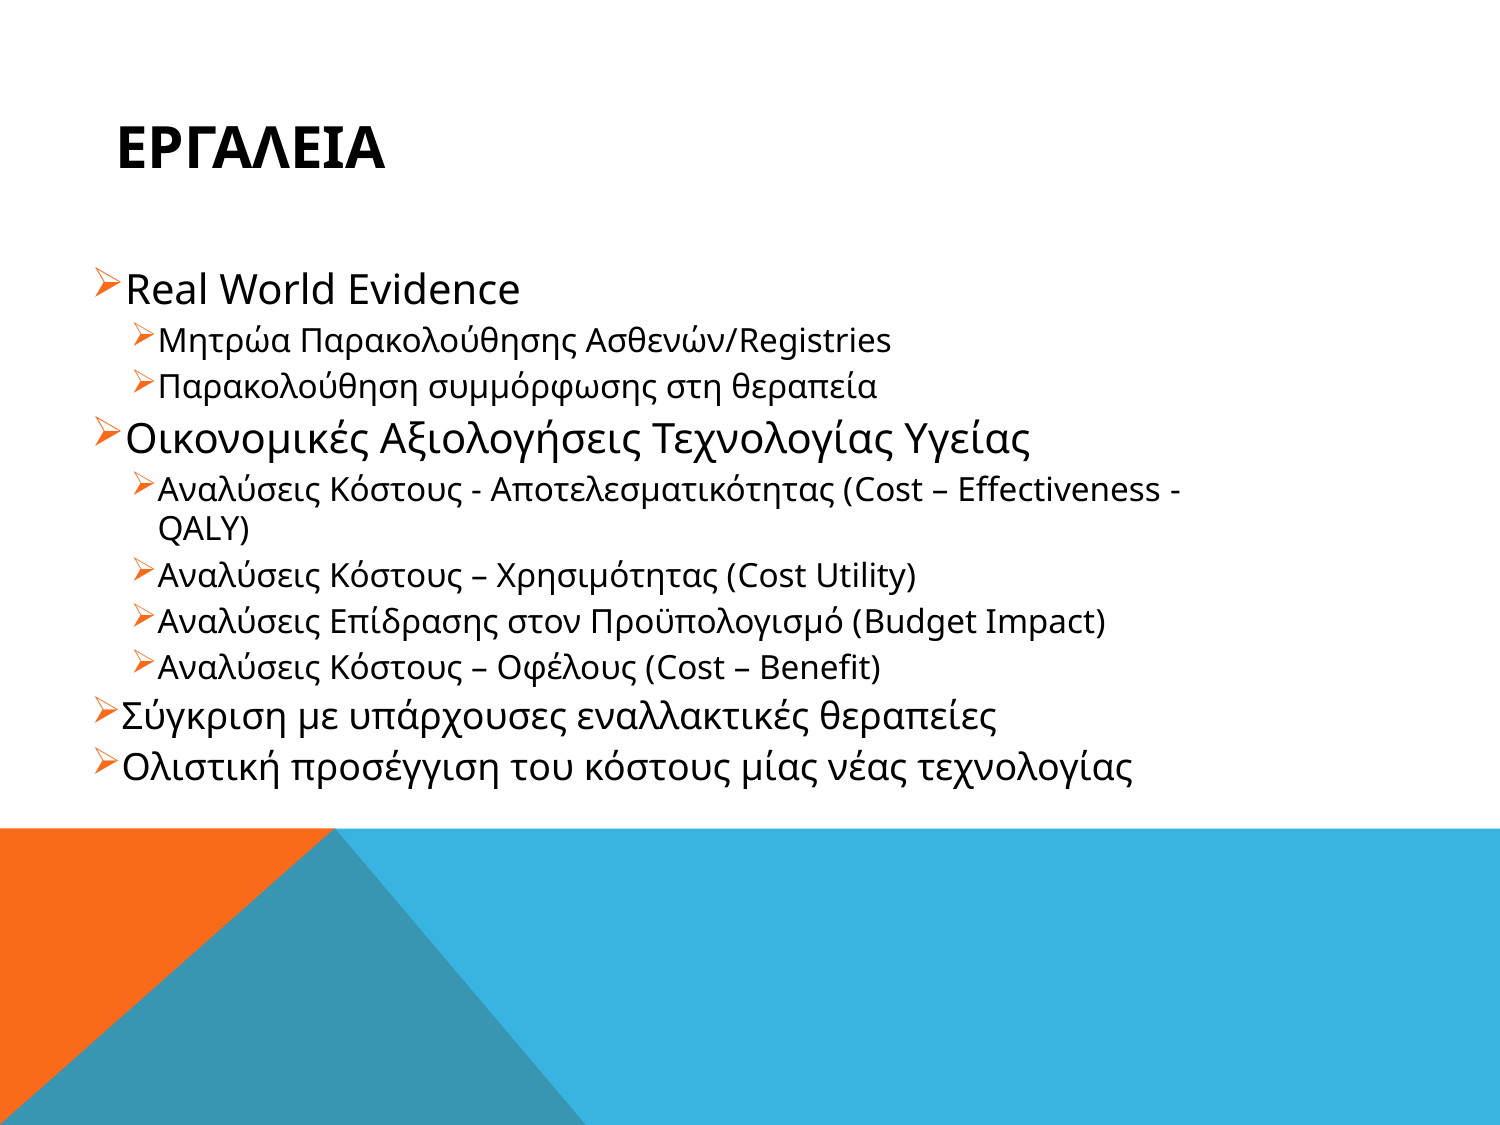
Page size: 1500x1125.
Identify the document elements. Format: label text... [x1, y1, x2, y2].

text_box ΕΡΓΑΛΕΙΑ [100, 0, 1253, 188]
list Real World Evidence Μητρώα Παρακολούθησης Ασθενών/Registries Παρακολούθηση συμμόρφωσης στη θεραπεία Οικονομικές Αξιολογήσεις Τεχνολογίας Υγείας Αναλύσεις Κόστους - Αποτελεσματικότητας (Cost – Effectiveness - QALY) Αναλύσεις Κόστους – Χρησιμότητας (Cost Utility) Αναλύσεις Επίδρασης στον Προϋπολογισμό (Budget Impact) Αναλύσεις Κόστους – Οφέλους (Cost – Benefit) Σύγκριση με υπάρχουσες εναλλακτικές θεραπείες Ολιστική προσέγγιση του κόστους μίας νέας τεχνολογίας [76, 255, 1283, 957]
